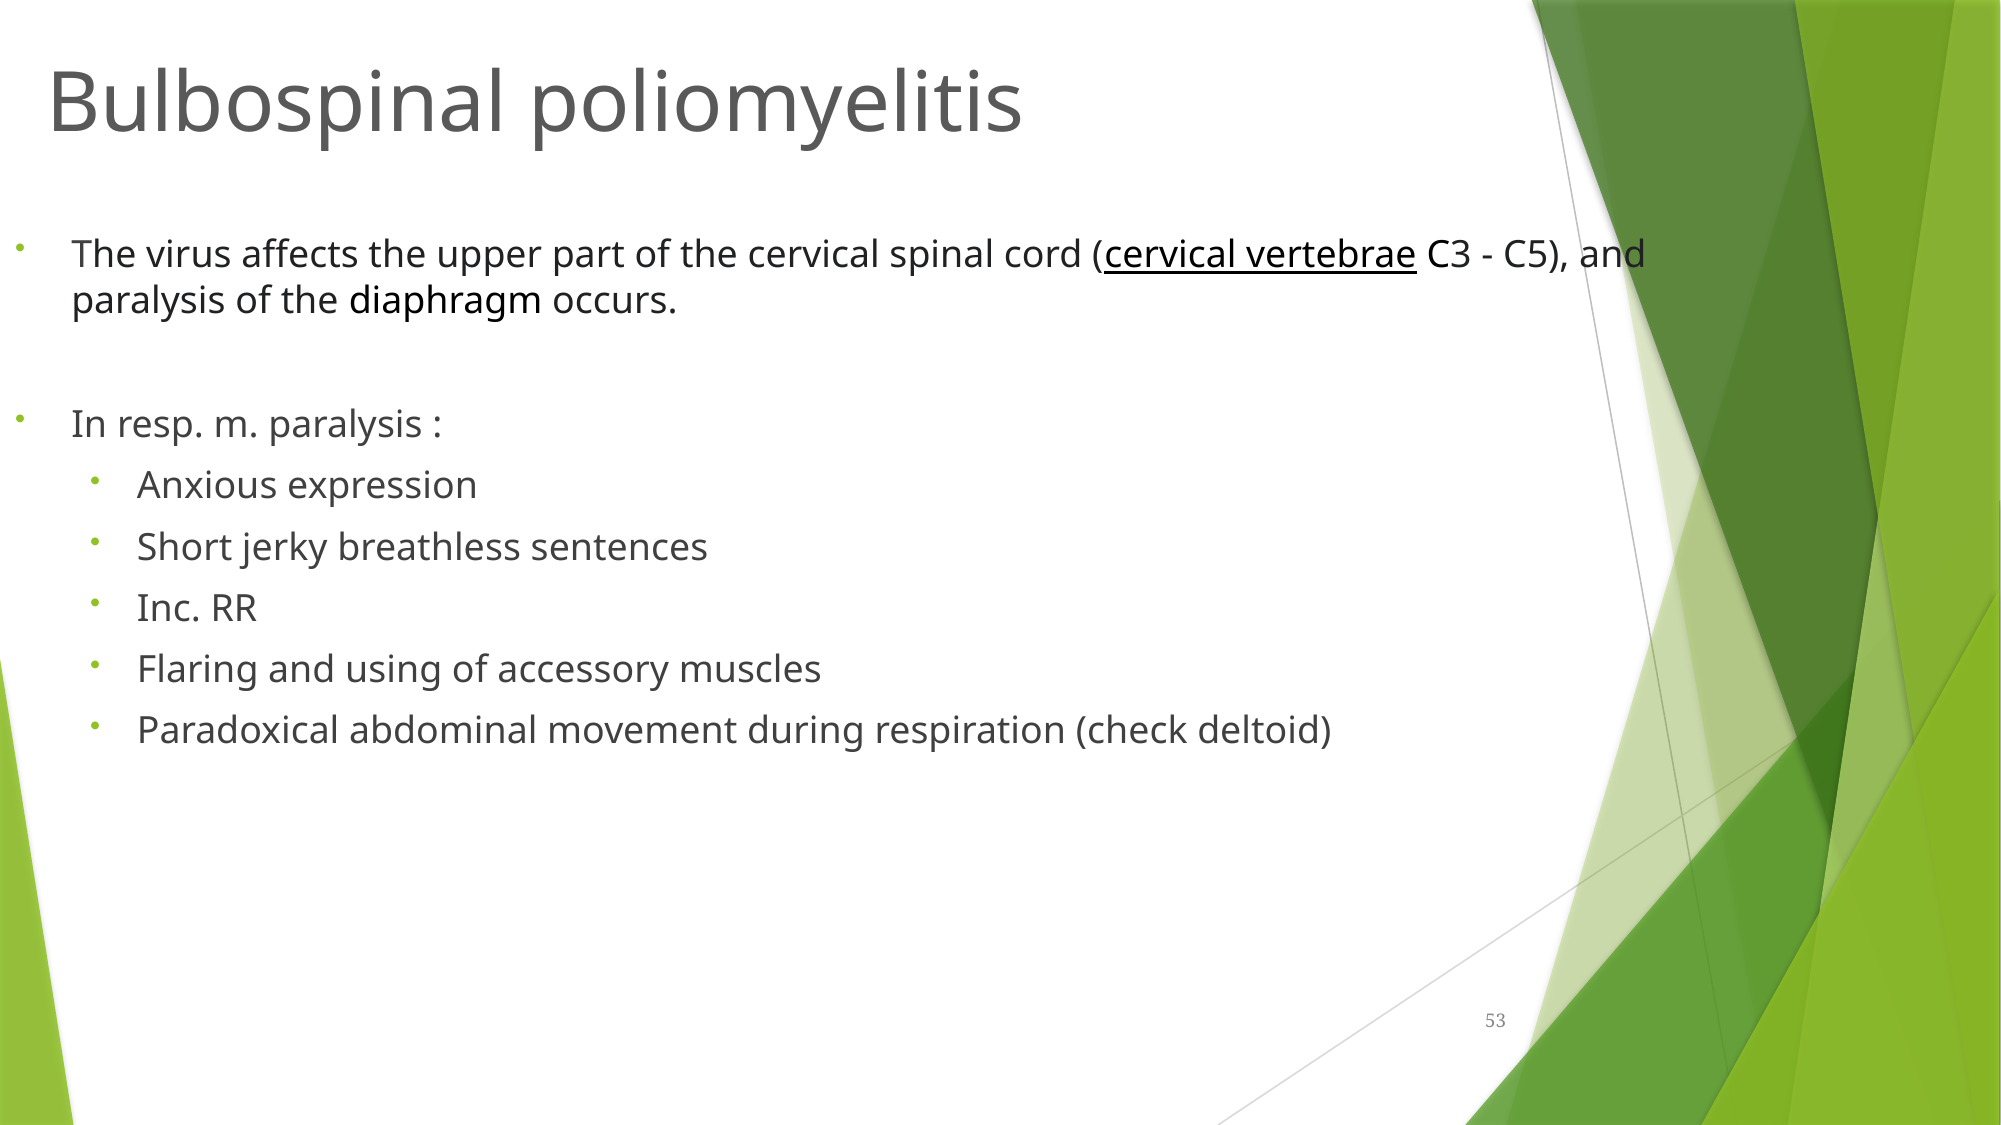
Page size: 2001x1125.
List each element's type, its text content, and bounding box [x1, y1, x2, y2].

slide_number 53 [1409, 991, 1522, 1051]
list The virus affects the upper part of the cervical spinal cord (cervical vertebrae C3 - C5), and paralysis of the diaphragm occurs. In resp. m. paralysis : Anxious expression Short jerky breathless sentences Inc. RR Flaring and using of accessory muscles Paradoxical abdominal movement during respiration (check deltoid) [0, 157, 1800, 971]
title Bulbospinal poliomyelitis [31, 40, 1832, 229]
